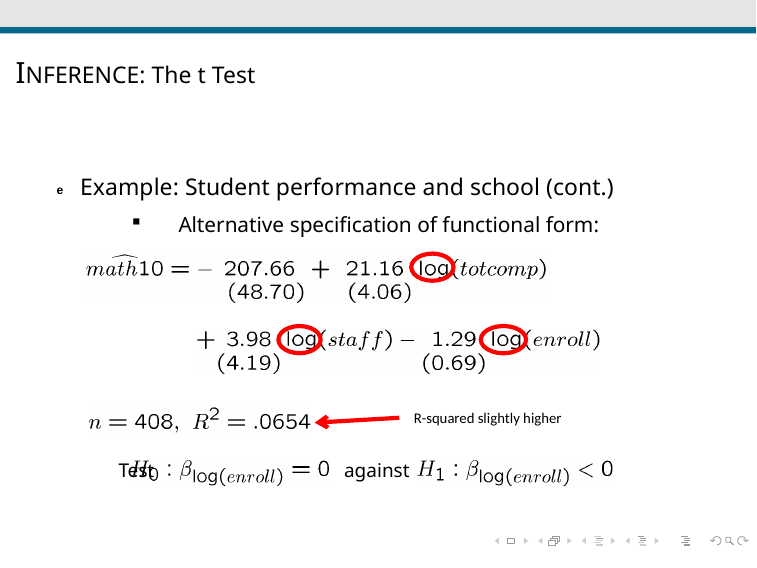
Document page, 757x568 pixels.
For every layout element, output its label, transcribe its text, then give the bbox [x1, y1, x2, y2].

picture [417, 459, 613, 487]
text_box e Example: Student performance and school (cont.) Alternative specification of functional form: [49, 166, 723, 519]
picture [87, 407, 312, 434]
text_box R-squared slightly higher [397, 399, 586, 436]
picture [196, 328, 600, 374]
text_box INFERENCE: The t Test [15, 54, 697, 108]
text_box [314, 417, 400, 423]
text_box [488, 323, 518, 327]
picture [130, 459, 330, 487]
text_box Test against . [103, 451, 611, 489]
picture [84, 253, 546, 304]
text_box [285, 323, 314, 327]
